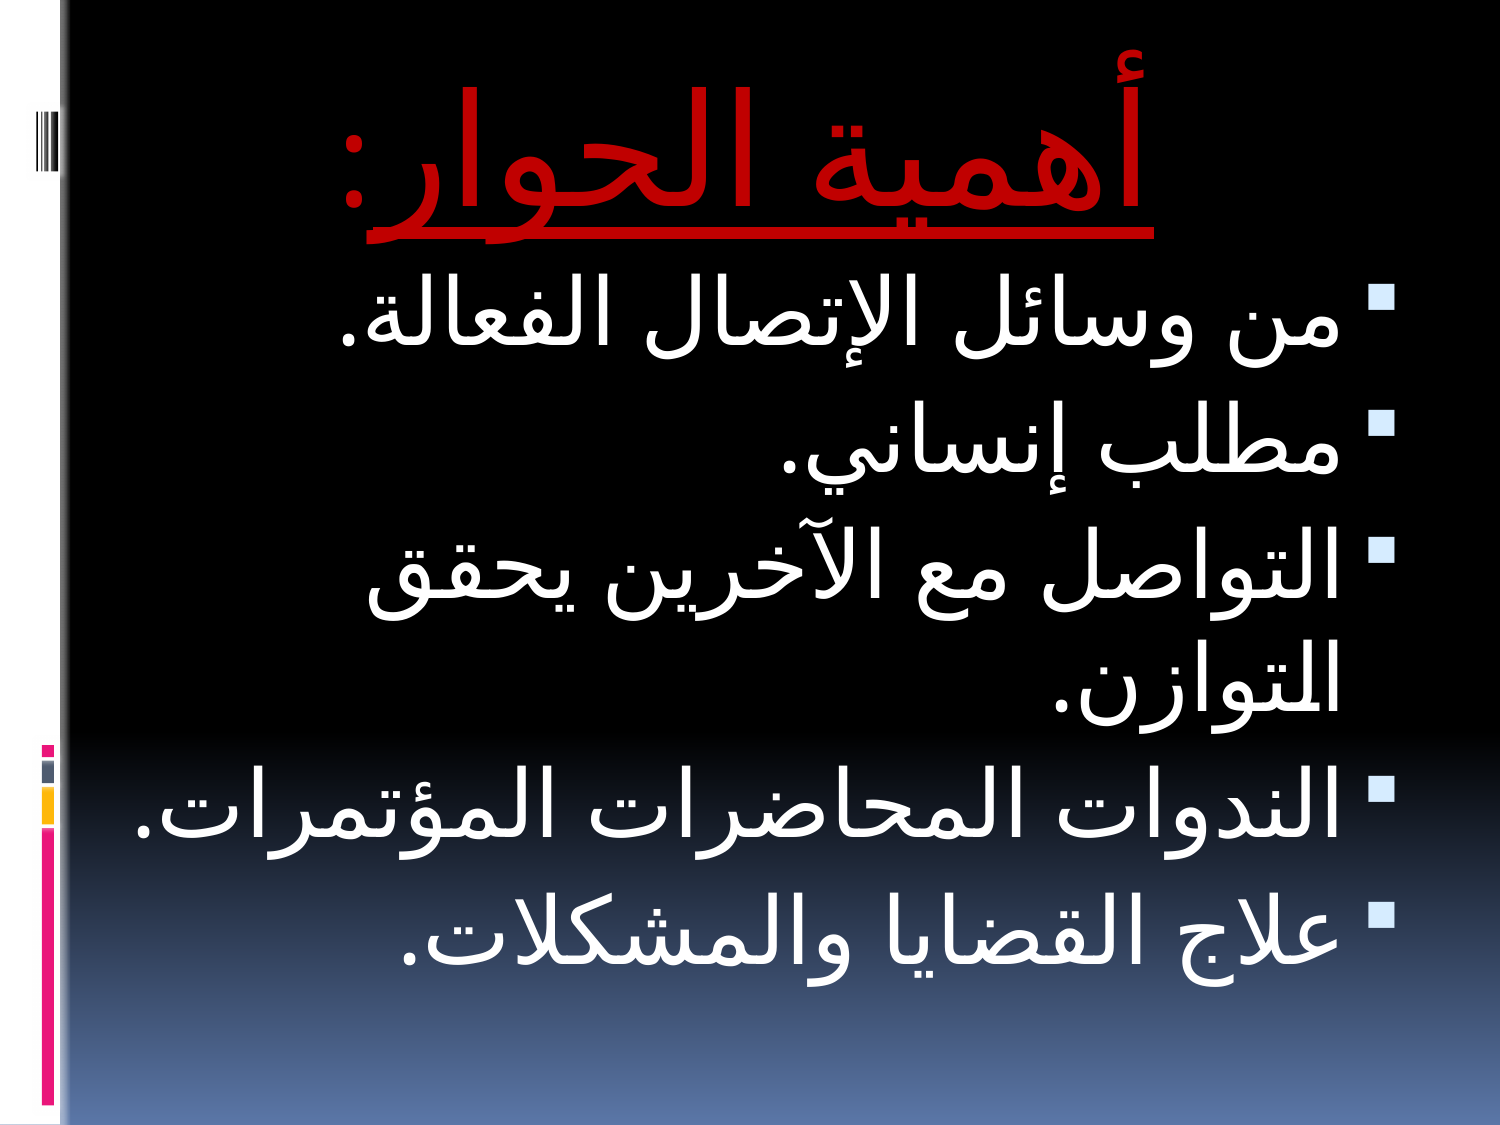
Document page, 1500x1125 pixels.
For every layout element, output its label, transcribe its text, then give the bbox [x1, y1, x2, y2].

list أهمية الحوار: من وسائل الإتصال الفعالة. مطلب إنساني. التواصل مع الآخرين يحقق التوازن. الندوات المحاضرات المؤتمرات. علاج القضايا والمشكلات. [75, 42, 1425, 1005]
